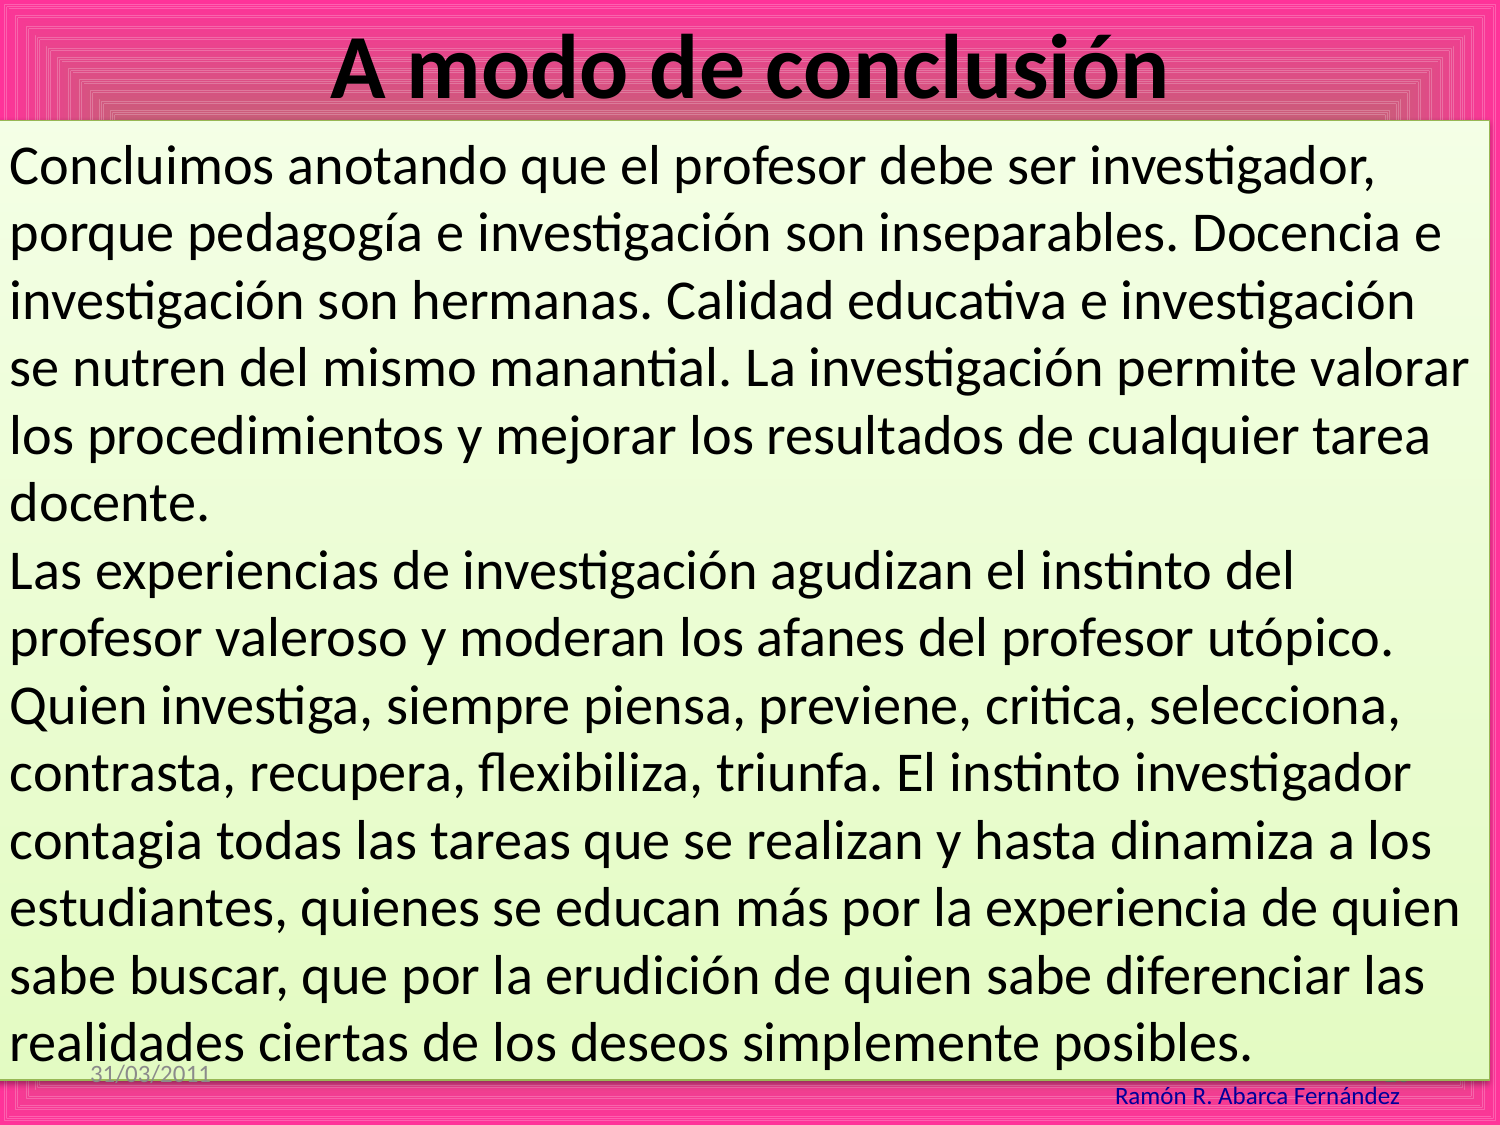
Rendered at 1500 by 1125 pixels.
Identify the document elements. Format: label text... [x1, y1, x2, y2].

slide_number 26 [1074, 1042, 1425, 1103]
footer Ramón R. Abarca Fernández [1020, 1065, 1496, 1125]
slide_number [75, 1042, 425, 1103]
text_box Concluimos anotando que el profesor debe ser investigador, porque pedagogía e investigación son inseparables. Docencia e investigación son hermanas. Calidad educativa e investigación se nutren del mismo manantial. La investigación permite valorar los procedimientos y mejorar los resultados de cualquier tarea docente. Las experiencias de investigación agudizan el instinto del profesor valeroso y moderan los afanes del profesor utópico. Quien investiga, siempre piensa, previene, critica, selecciona, contrasta, recupera, flexibiliza, triunfa. El instinto investigador contagia todas las tareas que se realizan y hasta dinamiza a los estudiantes, quienes se educan más por la experiencia de quien sabe buscar, que por la erudición de quien sabe diferenciar las realidades ciertas de los deseos simplemente posibles. [0, 120, 1490, 1081]
text_box A modo de conclusión [1, 0, 1500, 125]
